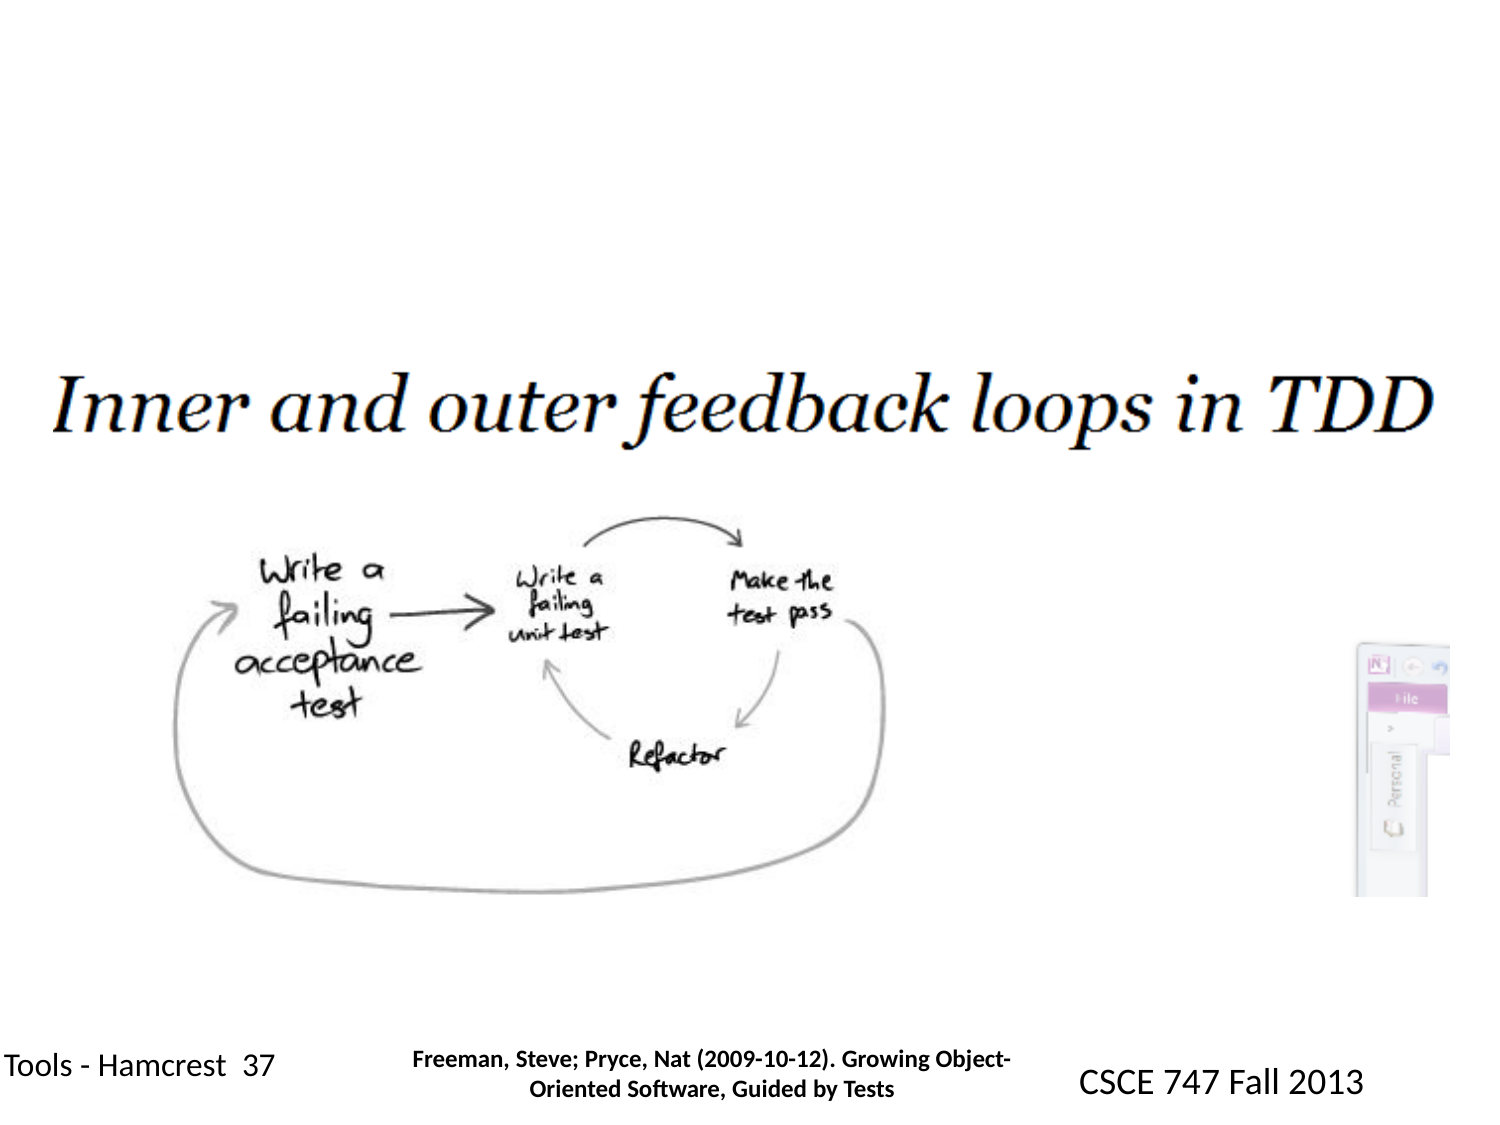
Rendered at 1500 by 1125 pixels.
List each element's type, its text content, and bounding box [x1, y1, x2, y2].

picture [53, 345, 1451, 897]
text_box Freeman, Steve; Pryce, Nat (2009-10-12). Growing Object-Oriented Software, Guided by Tests [387, 1042, 1038, 1103]
